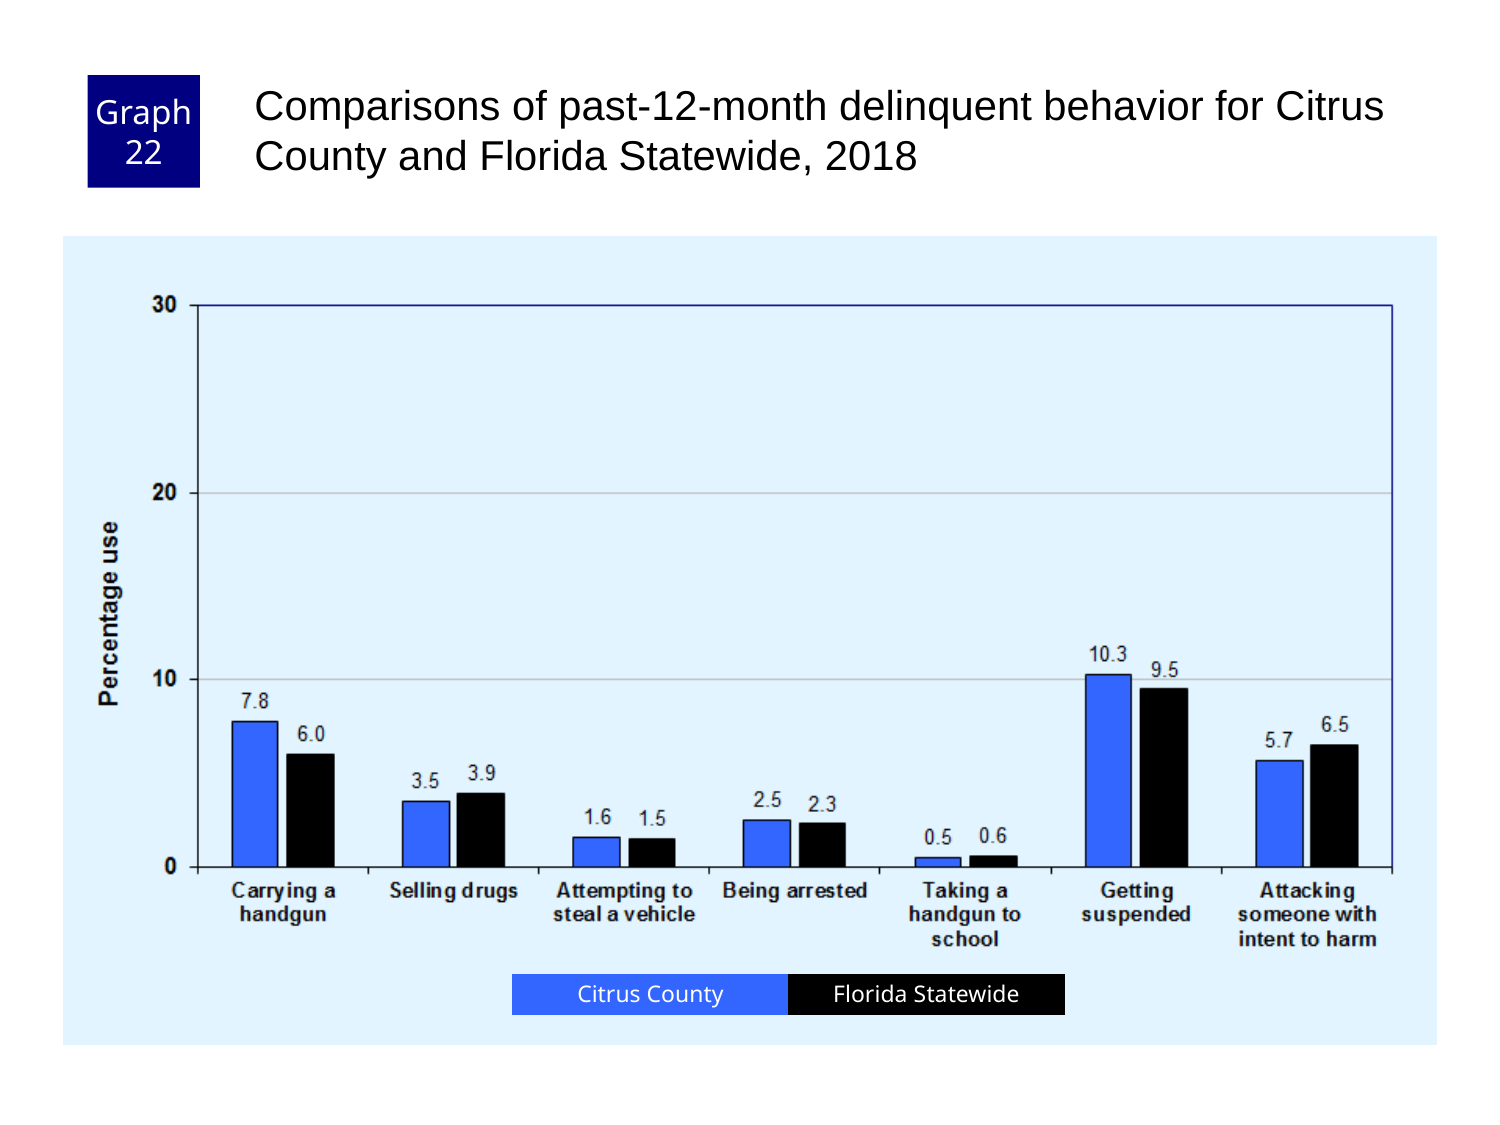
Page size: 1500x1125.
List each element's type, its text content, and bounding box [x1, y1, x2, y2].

text_box Comparisons of past-12-month delinquent behavior for Citrus County and Florida Statewide, 2018 [249, 75, 1438, 200]
text_box Graph 22 [87, 75, 200, 188]
picture [62, 236, 1437, 1046]
